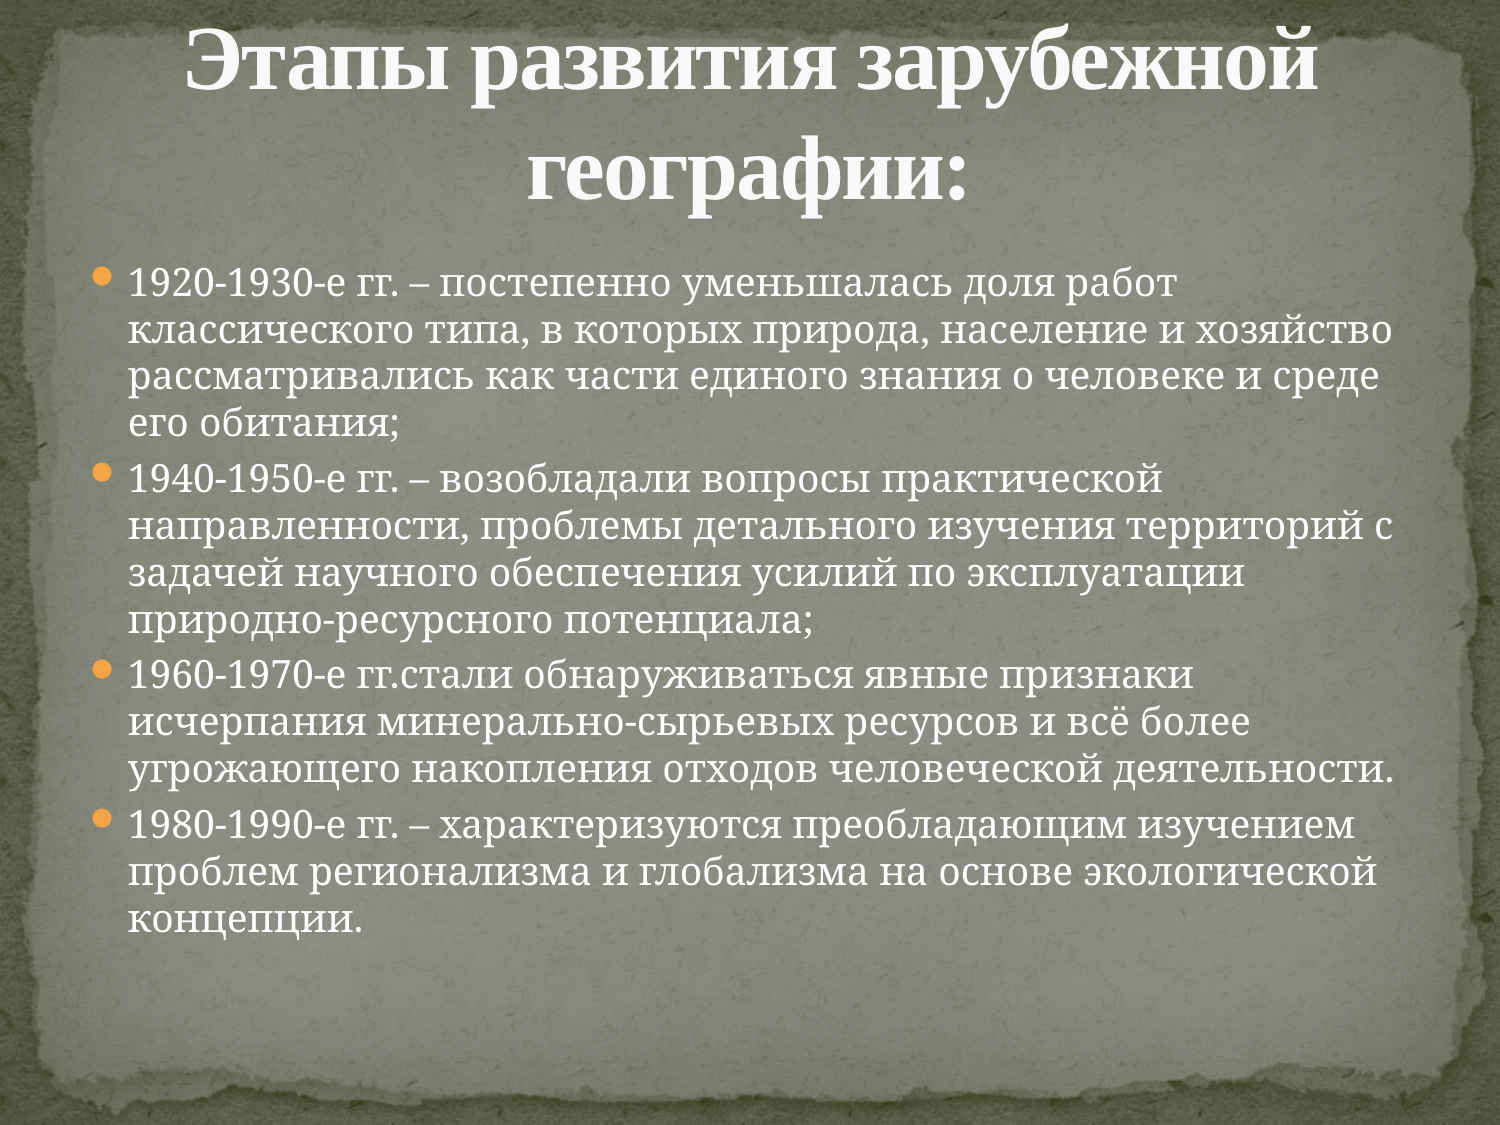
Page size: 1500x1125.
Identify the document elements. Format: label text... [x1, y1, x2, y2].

title Этапы развития зарубежной географии: [74, 24, 1425, 225]
list 1920-1930-е гг. – постепенно уменьшалась доля работ классического типа, в которых природа, население и хозяйство рассматривались как части единого знания о человеке и среде его обитания; 1940-1950-е гг. – возобладали вопросы практической направленности, проблемы детального изучения территорий с задачей научного обеспечения усилий по эксплуатации природно-ресурсного потенциала; 1960-1970-е гг.стали обнаруживаться явные признаки исчерпания минерально-сырьевых ресурсов и всё более угрожающего накопления отходов человеческой деятельности. 1980-1990-е гг. – характеризуются преобладающим изучением проблем регионализма и глобализма на основе экологической концепции. [75, 249, 1425, 1000]
